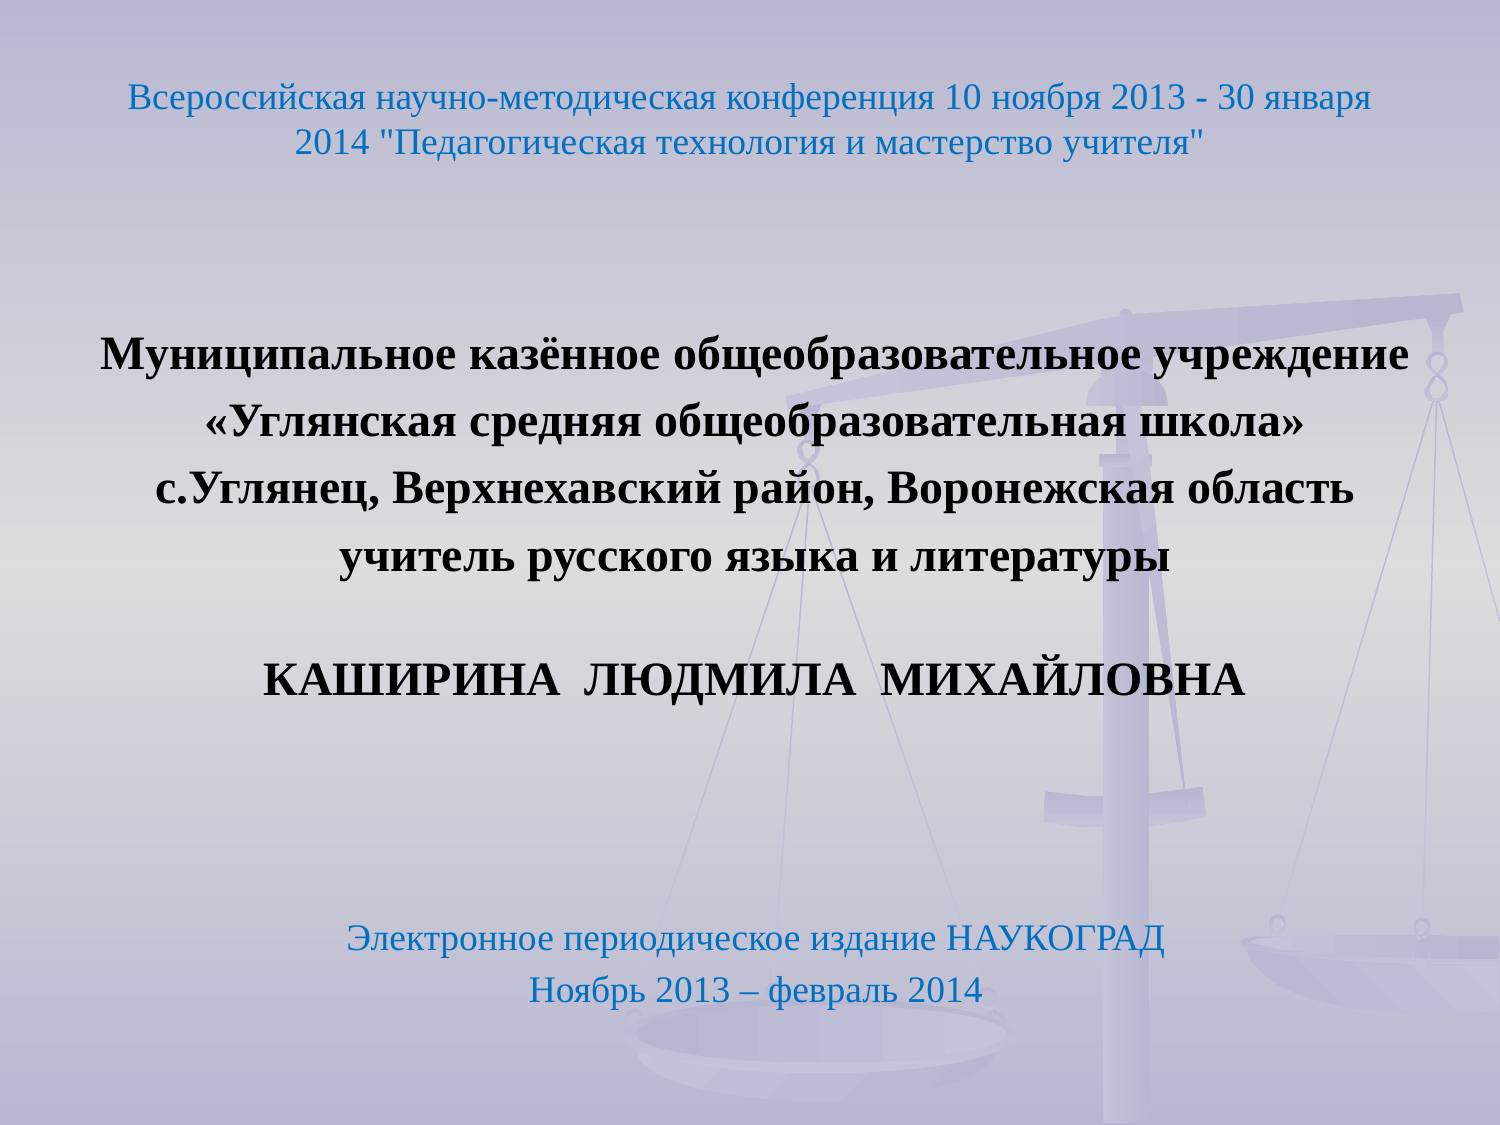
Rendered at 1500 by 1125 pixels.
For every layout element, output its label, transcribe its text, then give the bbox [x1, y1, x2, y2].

title Всероссийская научно-методическая конференция 10 ноября 2013 - 30 января 2014 "Педагогическая технология и мастерство учителя" [75, 45, 1425, 234]
text_box Электронное периодическое издание НАУКОГРАД Ноябрь 2013 – февраль 2014 [41, 905, 1471, 1018]
list Муниципальное казённое общеобразовательное учреждение «Углянская средняя общеобразовательная школа» с.Углянец, Верхнехавский район, Воронежская область учитель русского языка и литературы КАШИРИНА ЛЮДМИЛА МИХАЙЛОВНА [80, 314, 1431, 709]
